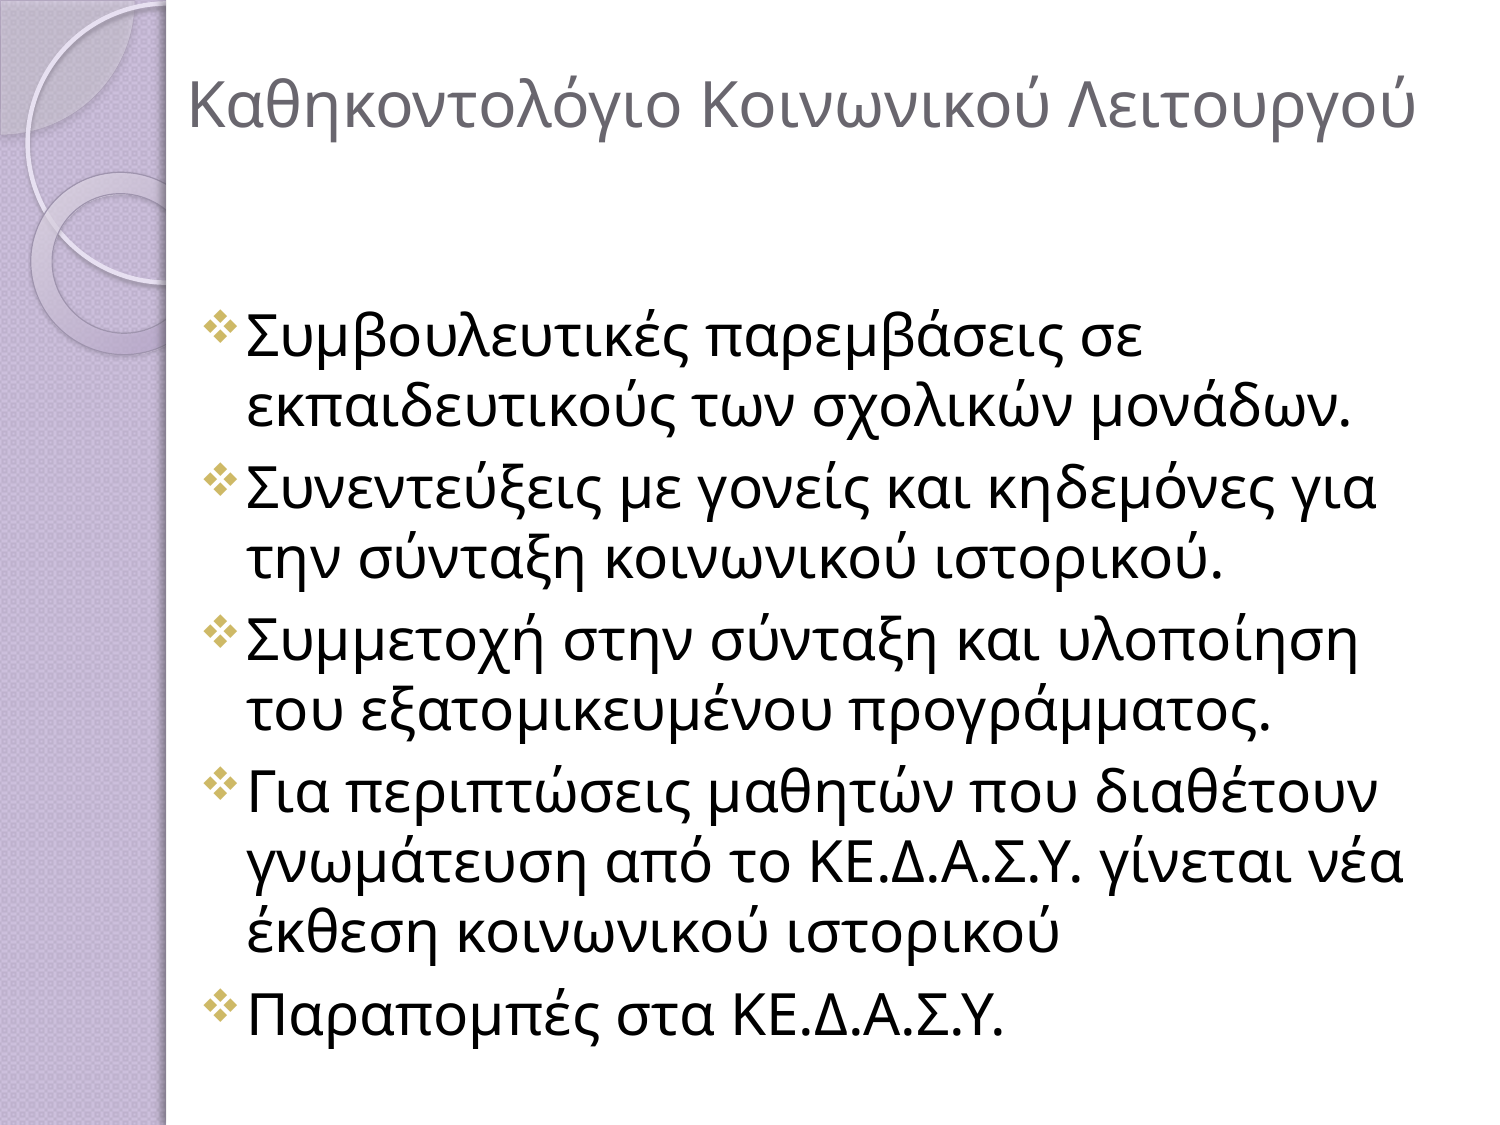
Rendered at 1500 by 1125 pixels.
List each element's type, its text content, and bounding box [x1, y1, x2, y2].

title Καθηκοντολόγιο Κοινωνικού Λειτουργού [171, 19, 1466, 185]
list Συμβουλευτικές παρεμβάσεις σε εκπαιδευτικούς των σχολικών μονάδων. Συνεντεύξεις με γονείς και κηδεμόνες για την σύνταξη κοινωνικού ιστορικού. Συμμετοχή στην σύνταξη και υλοποίηση του εξατομικευμένου προγράμματος. Για περιπτώσεις μαθητών που διαθέτουν γνωμάτευση από το ΚΕ.Δ.Α.Σ.Υ. γίνεται νέα έκθεση κοινωνικού ιστορικού Παραπομπές στα ΚΕ.Δ.Α.Σ.Υ. [171, 208, 1466, 1094]
